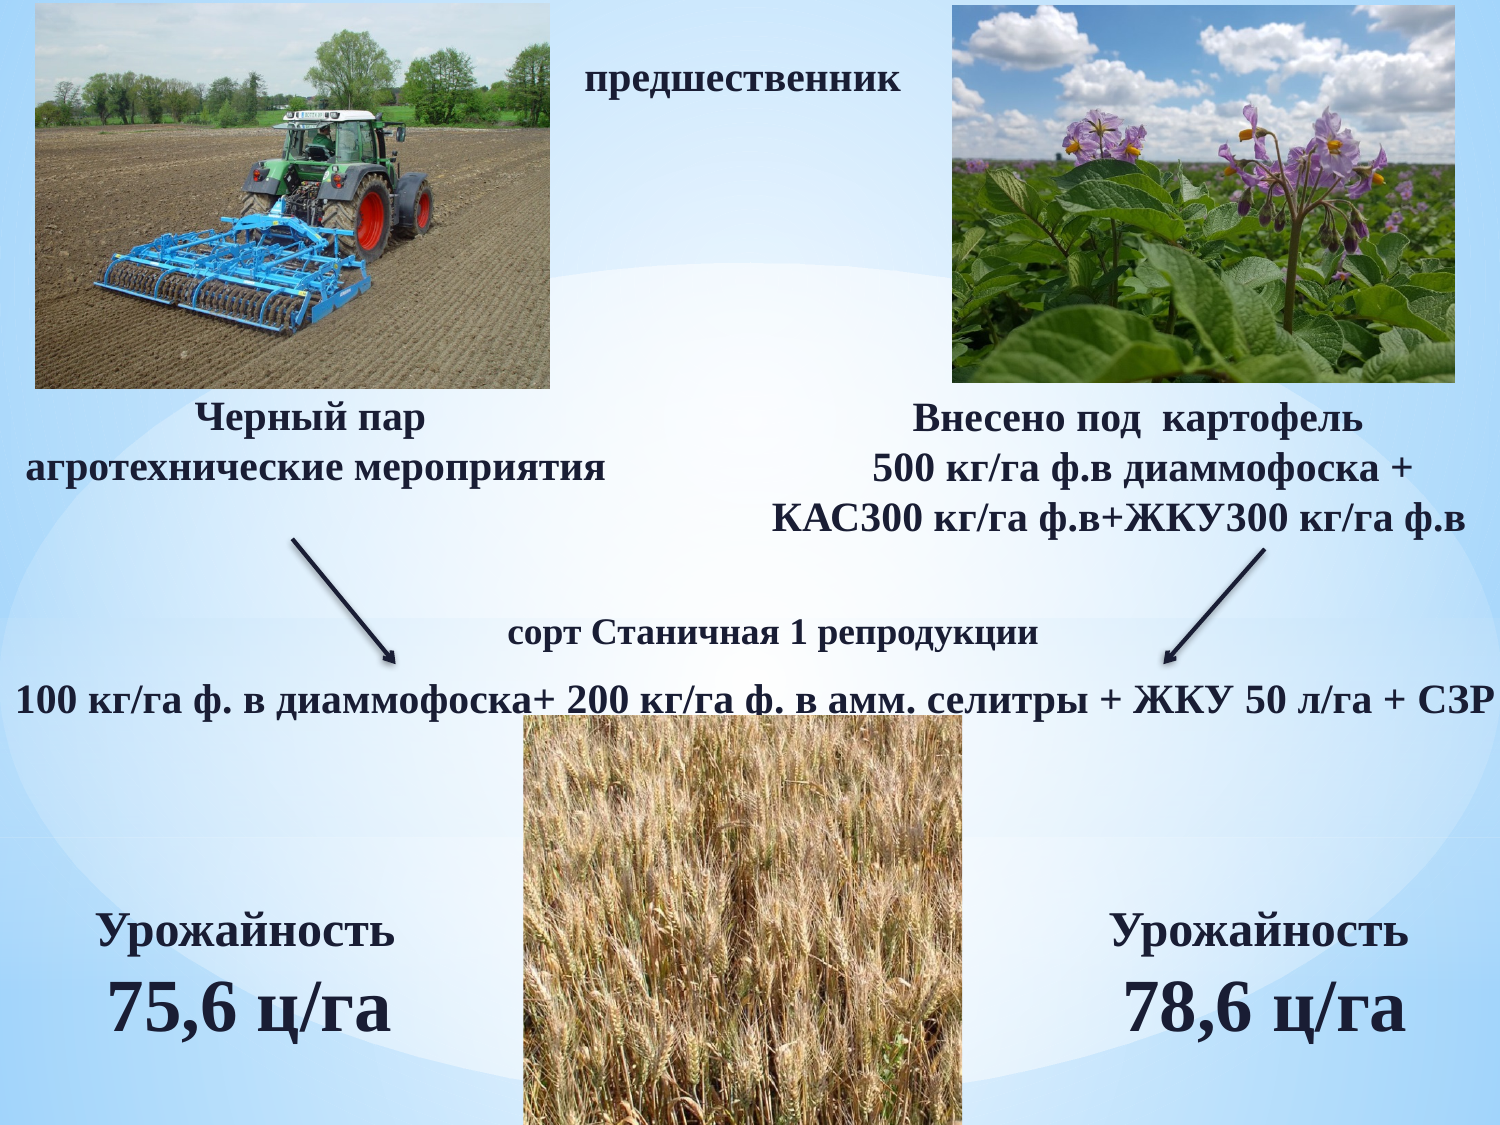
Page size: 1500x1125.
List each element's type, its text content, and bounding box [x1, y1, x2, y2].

text_box Черный пар агротехнические мероприятия [0, 381, 621, 497]
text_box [292, 538, 396, 665]
text_box 100 кг/га ф. в диаммофоска+ 200 кг/га ф. в амм. селитры + ЖКУ 50 л/га + СЗР [0, 664, 1500, 779]
picture [35, 3, 550, 389]
text_box Урожайность 78,6 ц/га [1093, 889, 1437, 1054]
picture [522, 715, 963, 1125]
text_box Урожайность 75,6 ц/га [79, 889, 420, 1054]
text_box Внесено под картофель 500 кг/га ф.в диаммофоска + КАС300 кг/га ф.в+ЖКУ300 кг/га ф.в [757, 382, 1500, 548]
text_box сорт Станичная 1 репродукции [492, 599, 1054, 660]
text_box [1163, 548, 1266, 665]
picture [952, 5, 1455, 383]
text_box предшественник [569, 42, 916, 108]
